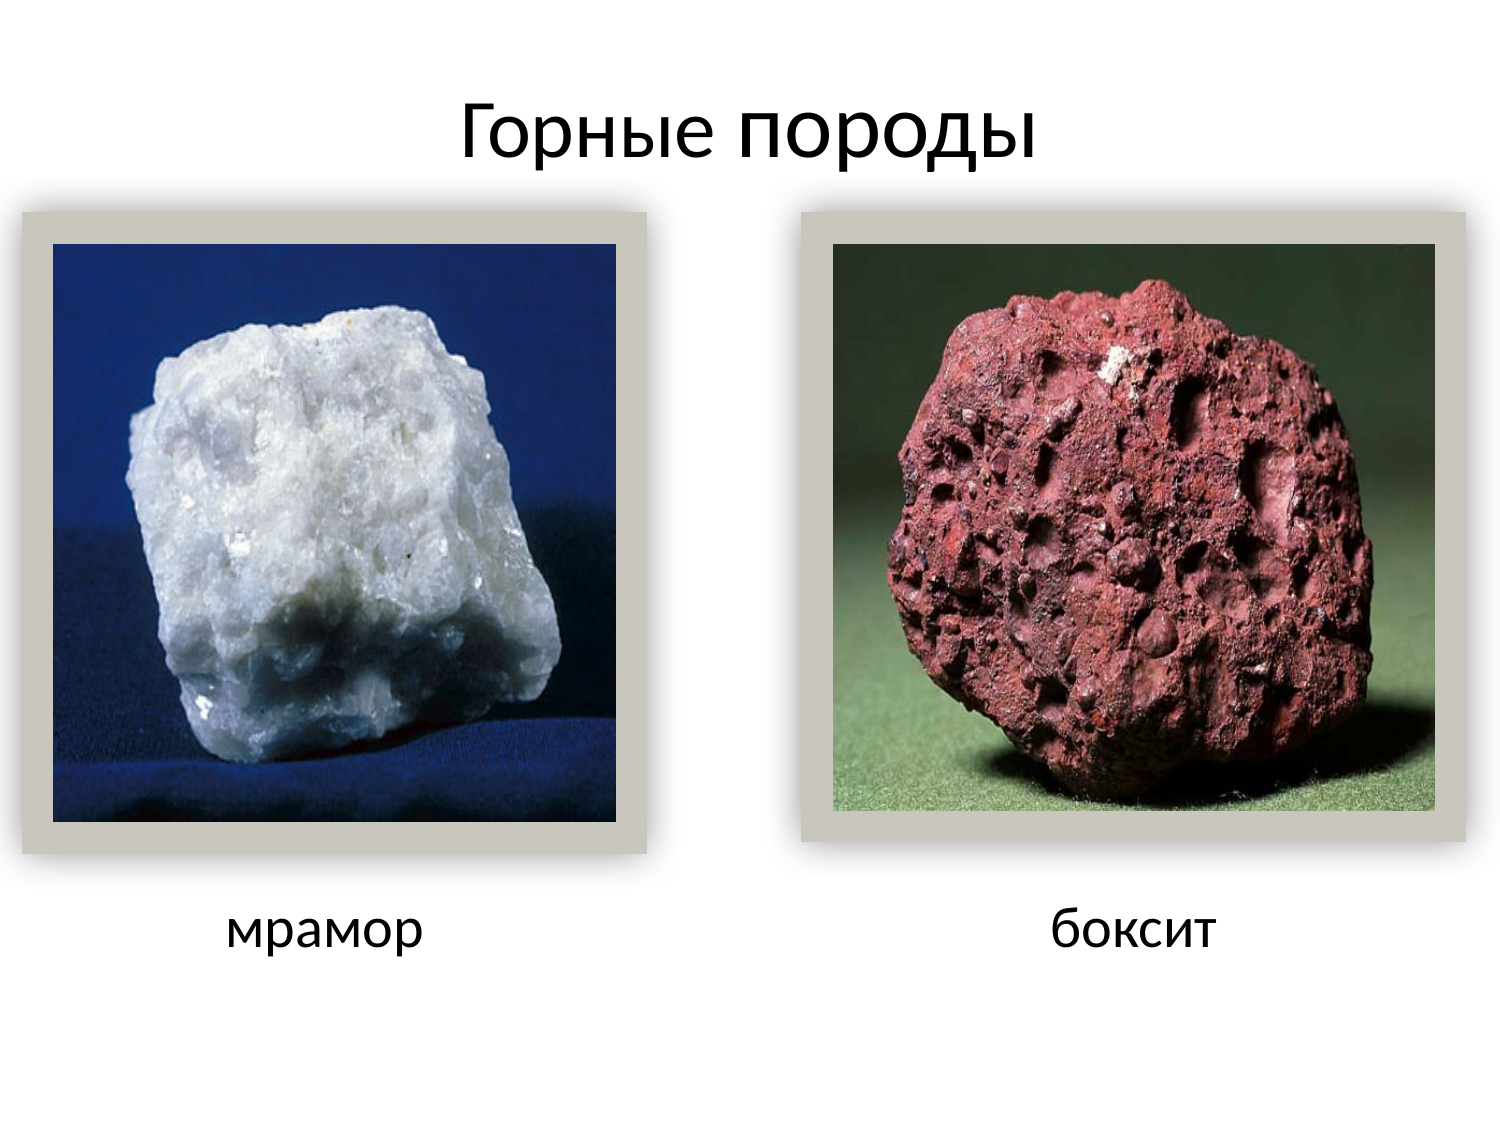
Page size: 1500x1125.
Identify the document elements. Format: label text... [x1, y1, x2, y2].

picture [52, 243, 616, 823]
list мрамор [41, 881, 609, 1000]
picture [832, 243, 1436, 811]
text_box боксит [820, 881, 1447, 967]
title Горные породы [75, 45, 1425, 197]
